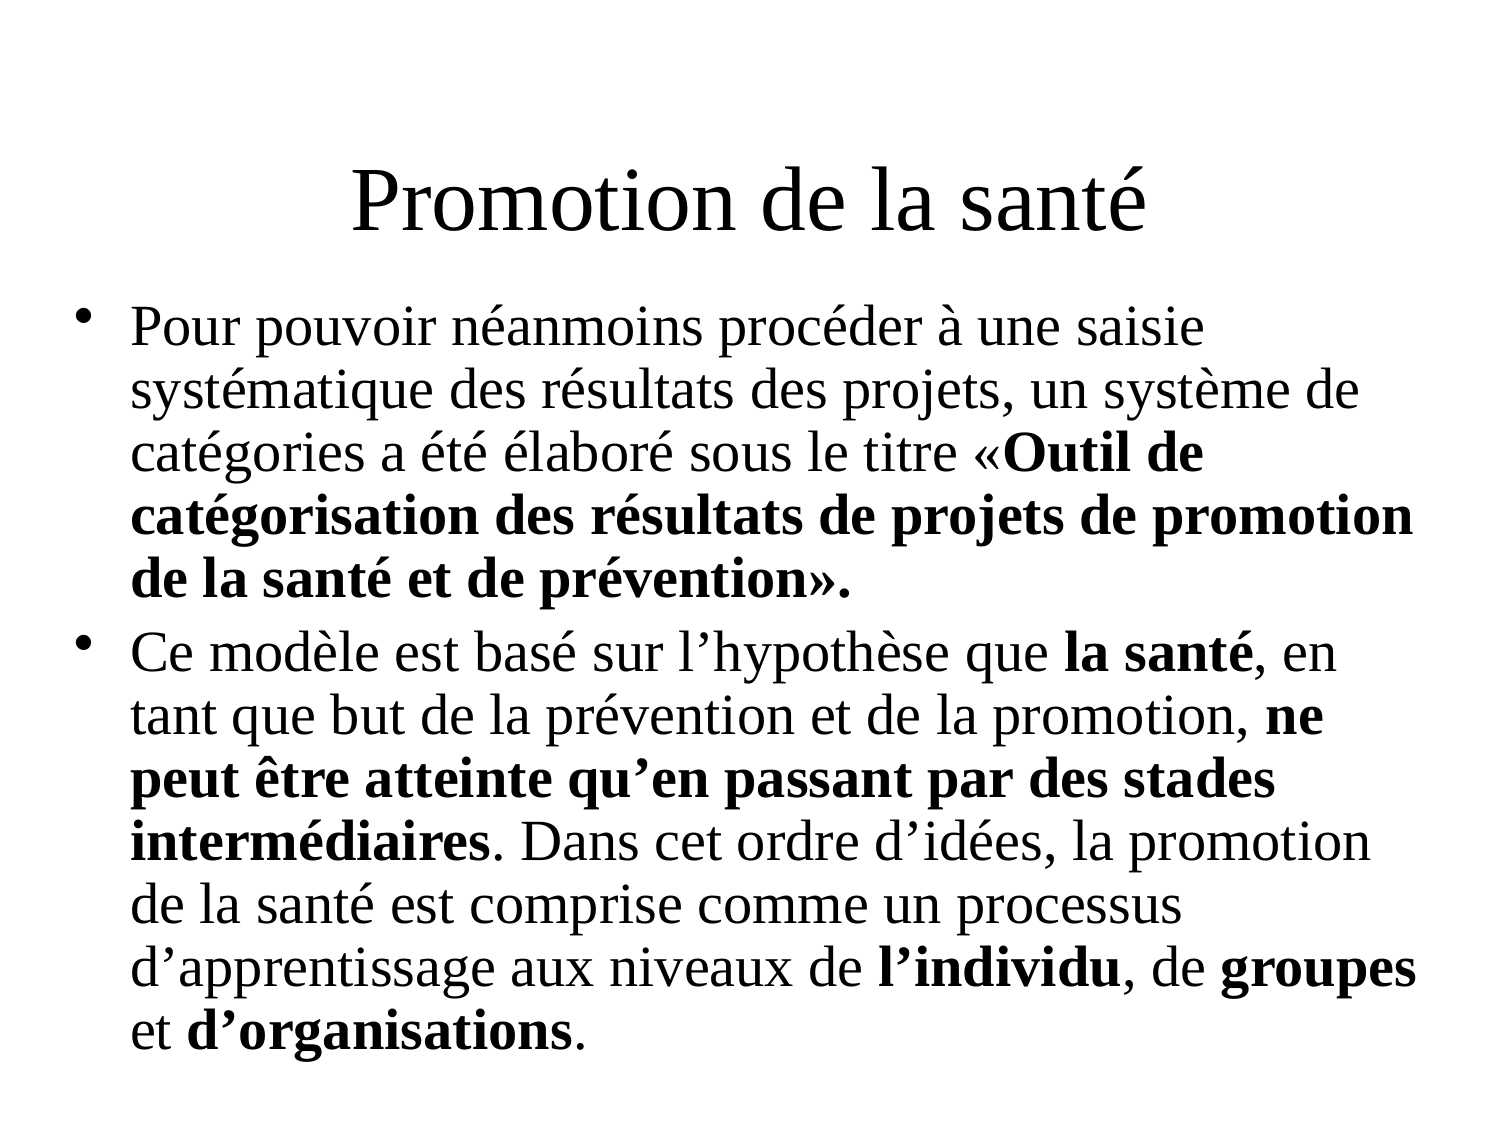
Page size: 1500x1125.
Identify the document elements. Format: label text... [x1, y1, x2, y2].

title Promotion de la santé [112, 99, 1388, 287]
list Pour pouvoir néanmoins procéder à une saisie systématique des résultats des projets, un système de catégories a été élaboré sous le titre «Outil de catégorisation des résultats de projets de promotion de la santé et de prévention». Ce modèle est basé sur l’hypothèse que la santé, en tant que but de la prévention et de la promotion, ne peut être atteinte qu’en passant par des stades intermédiaires. Dans cet ordre d’idées, la promotion de la santé est comprise comme un processus d’apprentissage aux niveaux de l’individu, de groupes et d’organisations. [58, 287, 1442, 963]
